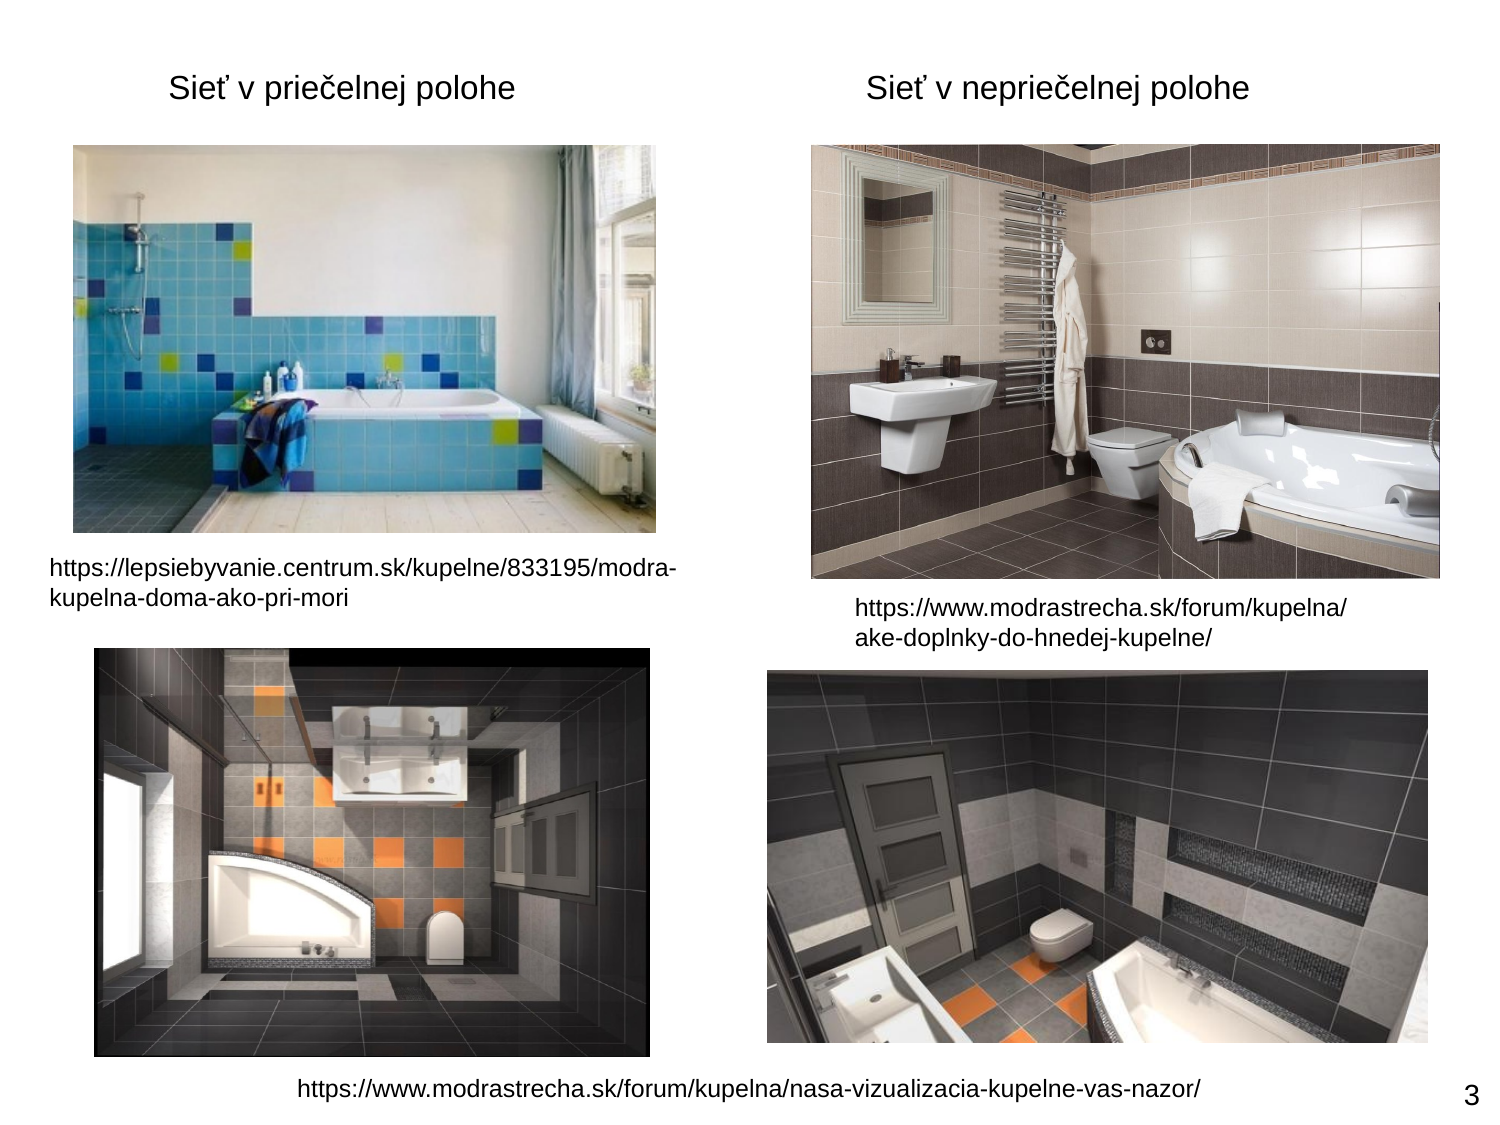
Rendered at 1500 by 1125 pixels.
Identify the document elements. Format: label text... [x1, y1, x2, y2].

text_box Sieť v nepriečelnej polohe [850, 58, 1266, 114]
text_box https://lepsiebyvanie.centrum.sk/kupelne/833195/modra-kupelna-doma-ako-pri-mori [34, 544, 695, 619]
picture [767, 670, 1429, 1044]
text_box https://www.modrastrecha.sk/forum/kupelna/nasa-vizualizacia-kupelne-vas-nazor/ [282, 1065, 1218, 1110]
picture [93, 648, 651, 1057]
text_box https://www.modrastrecha.sk/forum/kupelna/ake-doplnky-do-hnedej-kupelne/ [840, 587, 1412, 659]
slide_number 3 [1429, 1068, 1496, 1120]
text_box Sieť v priečelnej polohe [153, 58, 532, 114]
picture [811, 144, 1441, 579]
picture [73, 145, 657, 533]
